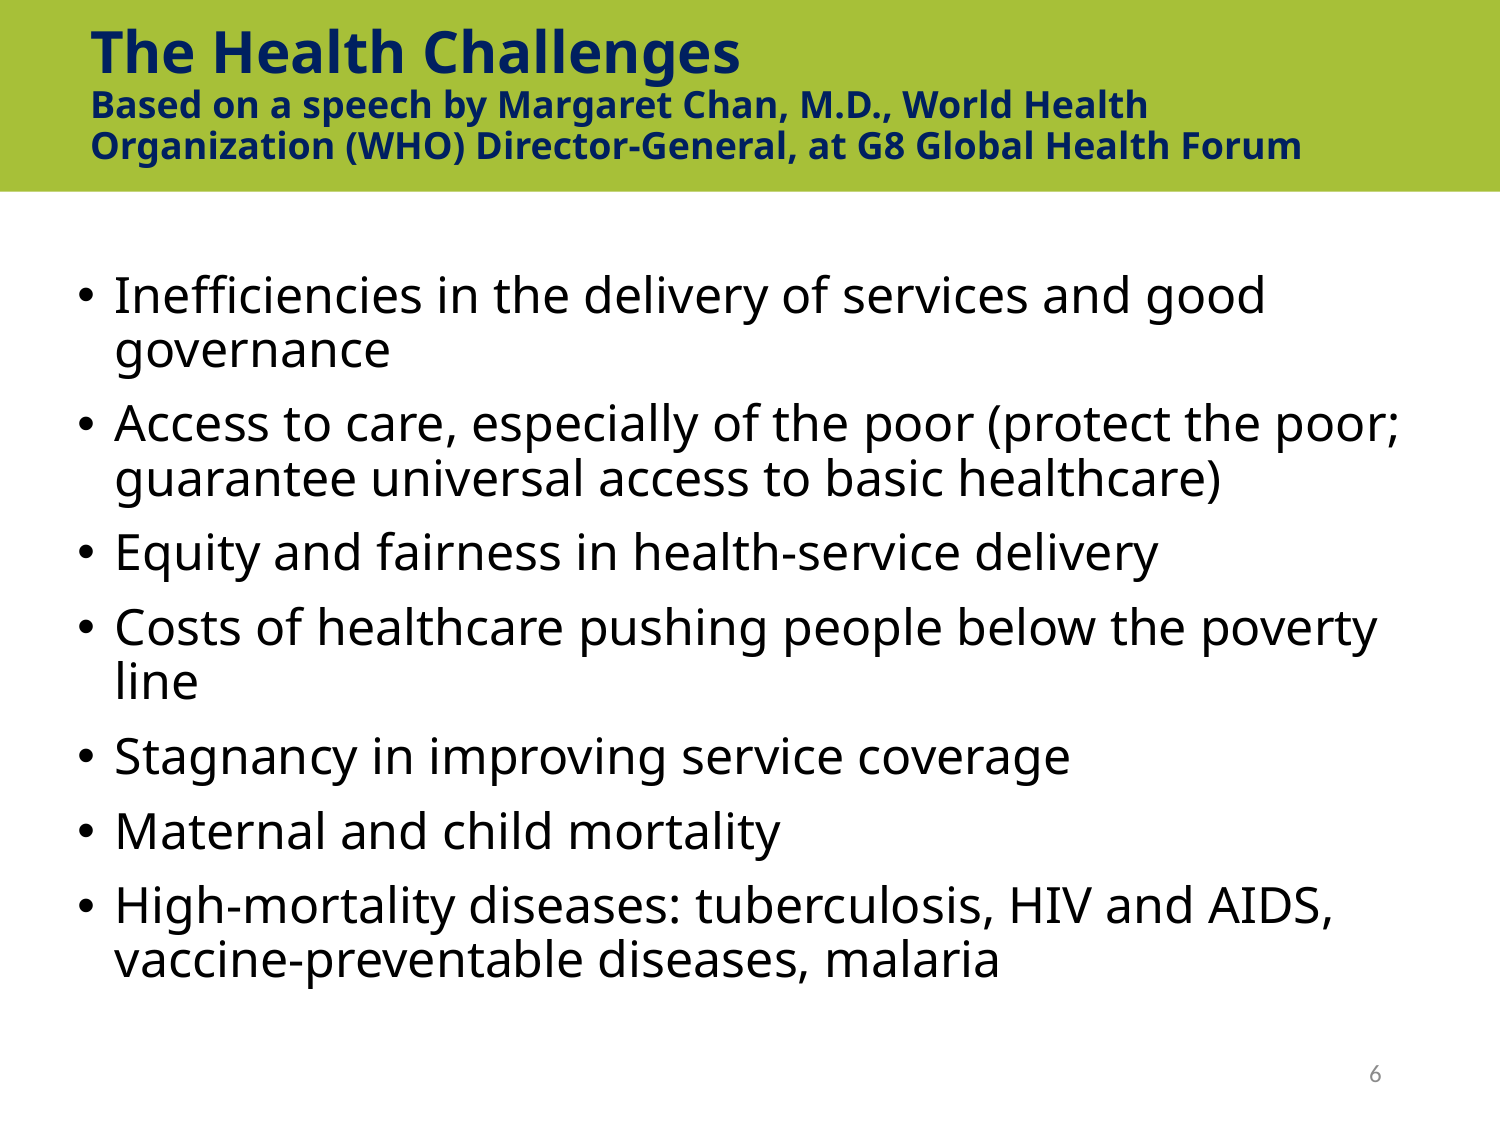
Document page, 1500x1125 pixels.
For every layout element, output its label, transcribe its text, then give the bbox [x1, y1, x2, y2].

slide_number 6 [1059, 1042, 1397, 1103]
list Inefficiencies in the delivery of services and good governance Access to care, especially of the poor (protect the poor; guarantee universal access to basic healthcare) Equity and fairness in health-service delivery Costs of healthcare pushing people below the poverty line Stagnancy in improving service coverage Maternal and child mortality High-mortality diseases: tuberculosis, HIV and AIDS, vaccine-preventable diseases, malaria [62, 262, 1485, 1103]
title The Health Challenges Based on a speech by Margaret Chan, M.D., World Health Organization (WHO) Director-General, at G8 Global Health Forum [75, 3, 1369, 188]
